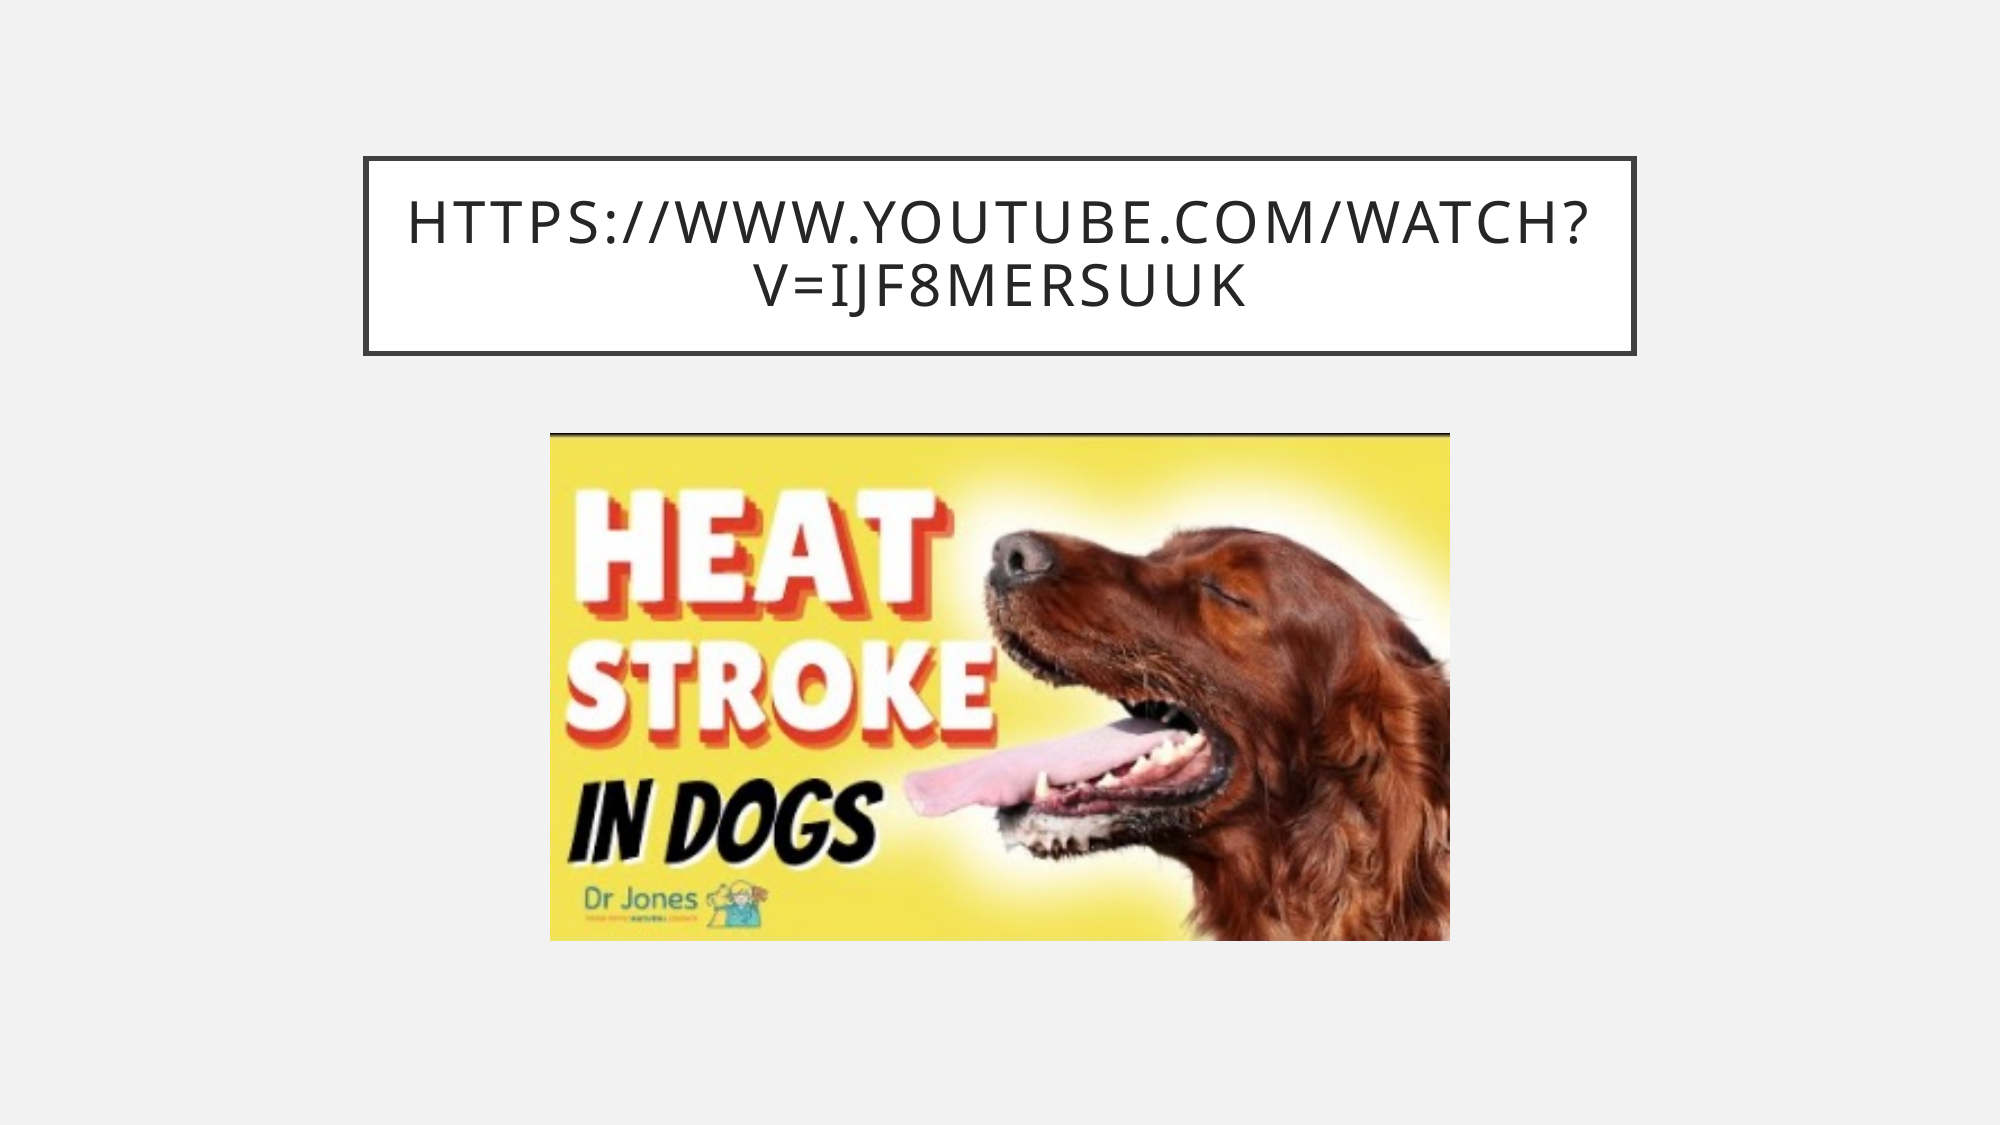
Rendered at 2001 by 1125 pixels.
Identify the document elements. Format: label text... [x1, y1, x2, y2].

title https://www.youtube.com/watch?v=iJf8meRsUuk [363, 156, 1637, 356]
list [549, 432, 1451, 942]
